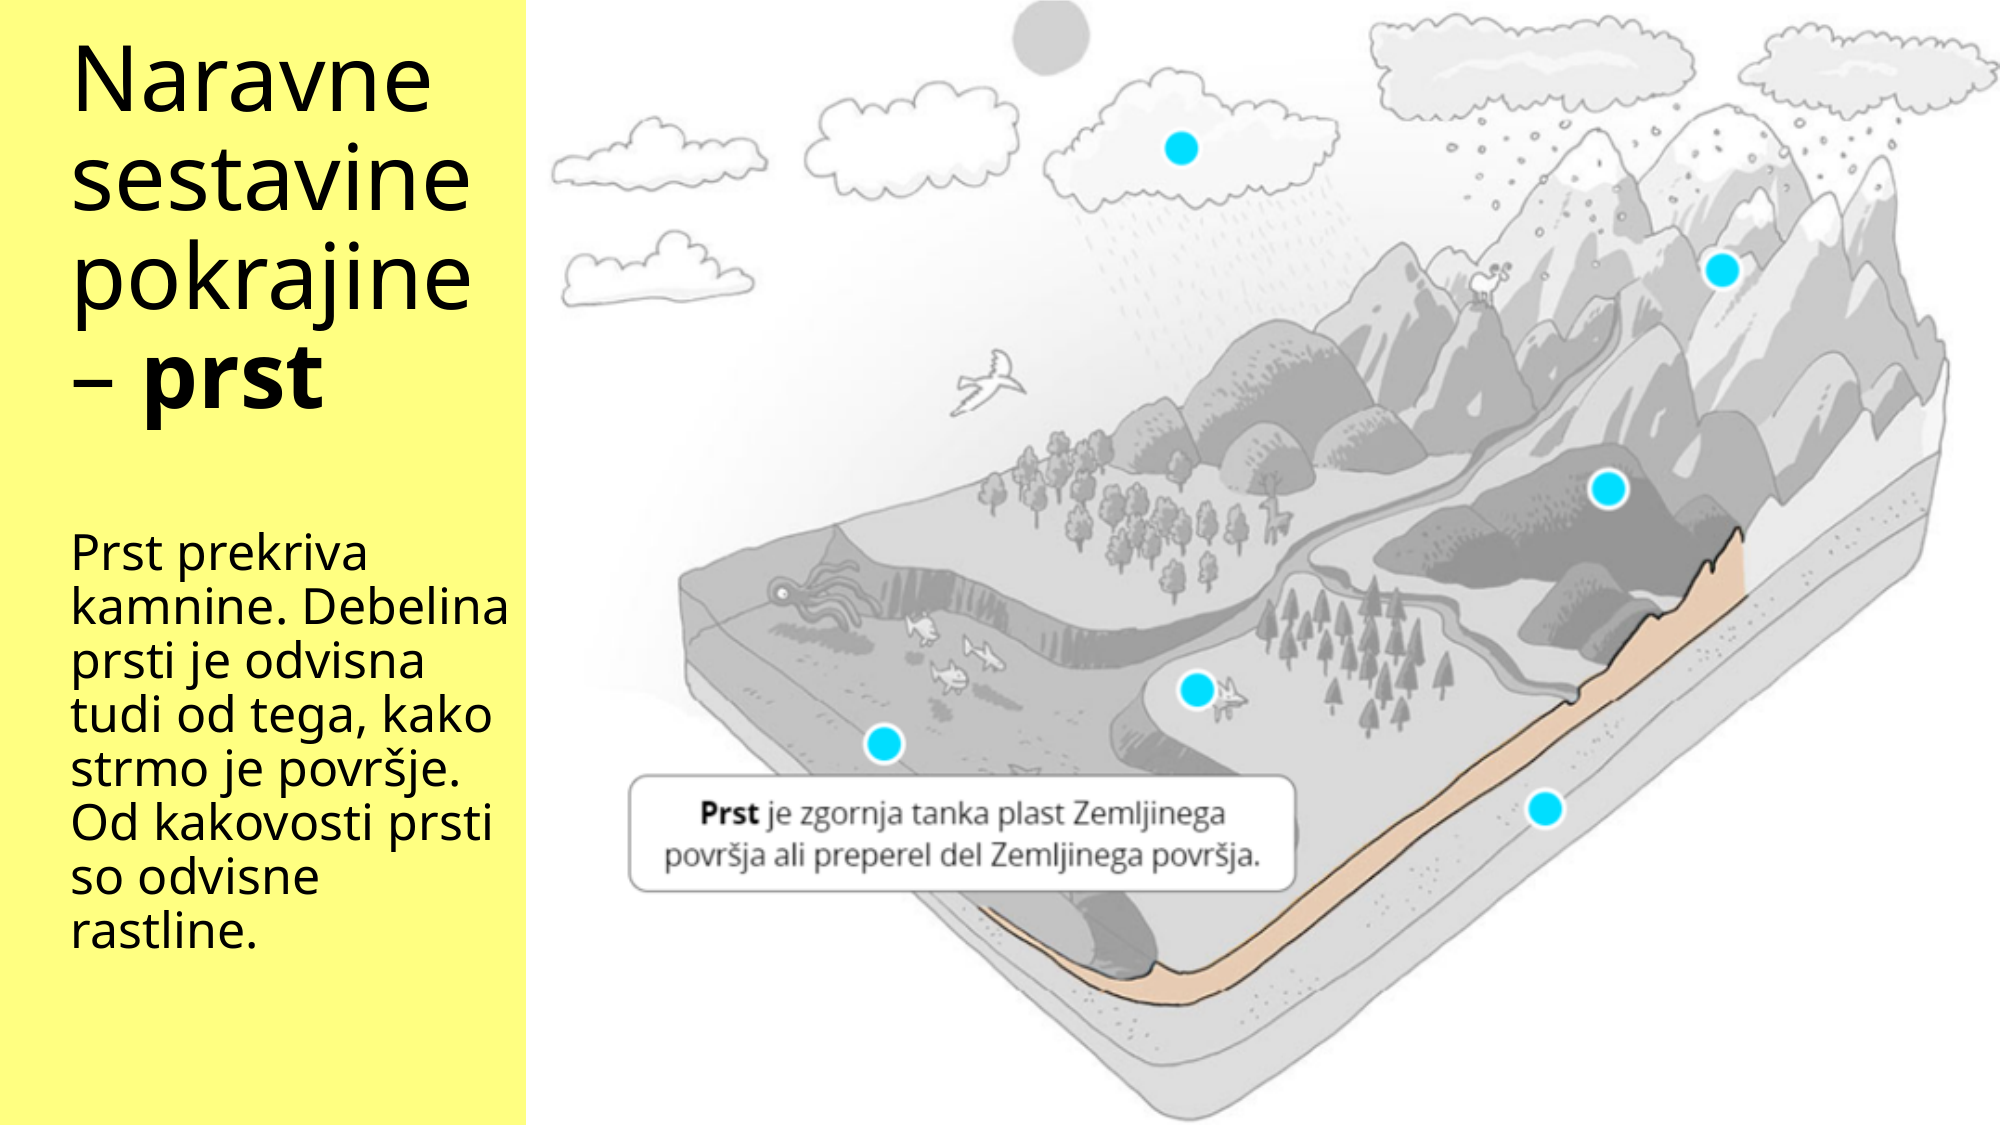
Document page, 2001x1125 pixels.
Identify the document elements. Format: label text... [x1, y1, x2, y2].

title Naravne sestavine pokrajine – prst Prst prekriva kamnine. Debelina prsti je odvisna tudi od tega, kako strmo je površje. Od kakovosti prsti so odvisne rastline. [55, 0, 525, 1102]
picture [525, 0, 2000, 1125]
